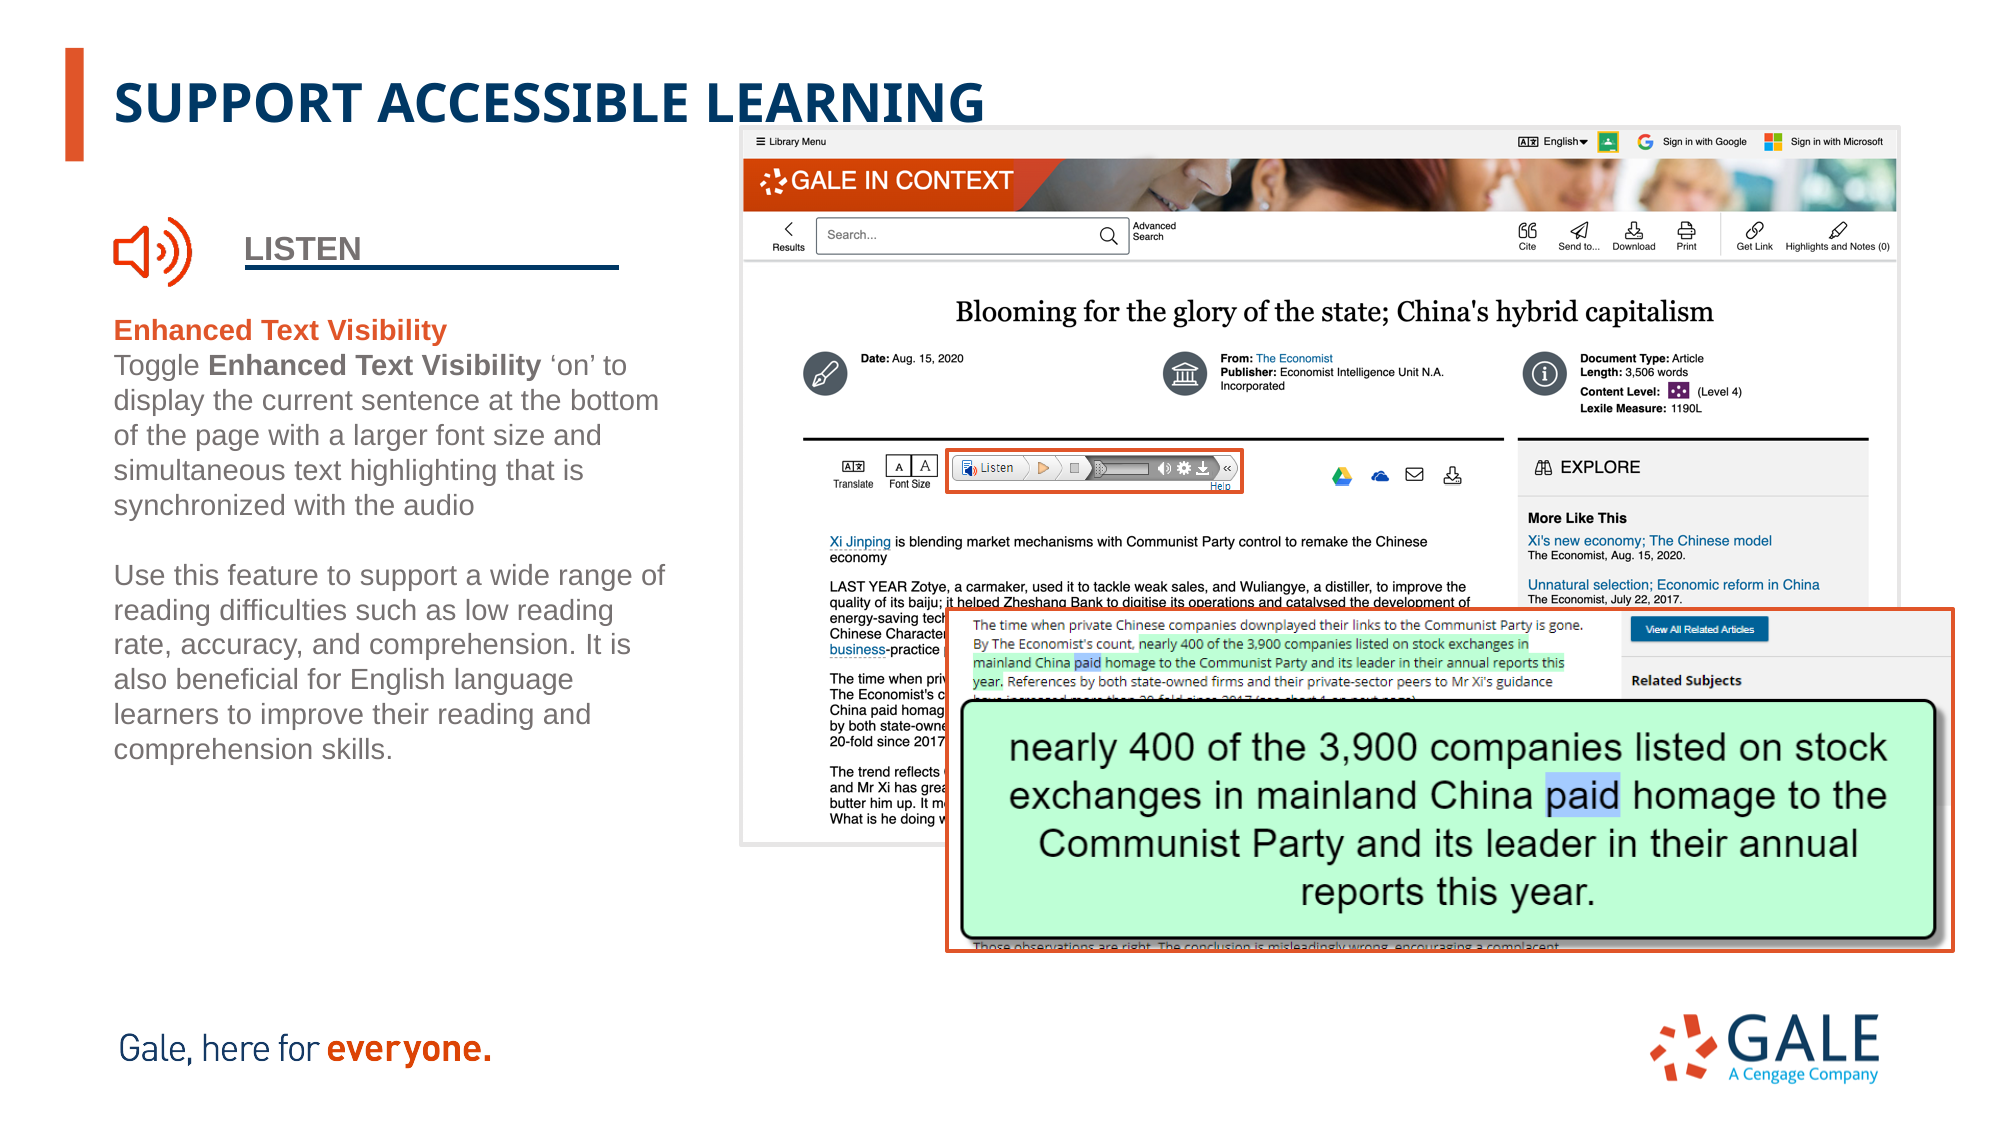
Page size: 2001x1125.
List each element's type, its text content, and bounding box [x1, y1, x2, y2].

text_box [103, 189, 654, 304]
picture [0, 970, 2000, 1125]
picture [743, 129, 1951, 949]
title SUPPORT ACCESSIBLE LEARNING [98, 48, 1979, 162]
text_box Enhanced Text Visibility Toggle Enhanced Text Visibility ‘on’ to display the current sentence at the bottom of the page with a larger font size and simultaneous text highlighting that is synchronized with the audio Use this feature to support a wide range of reading difficulties such as low reading rate, accuracy, and comprehension. It is also beneficial for English language learners to improve their reading and comprehension skills. [98, 303, 687, 808]
